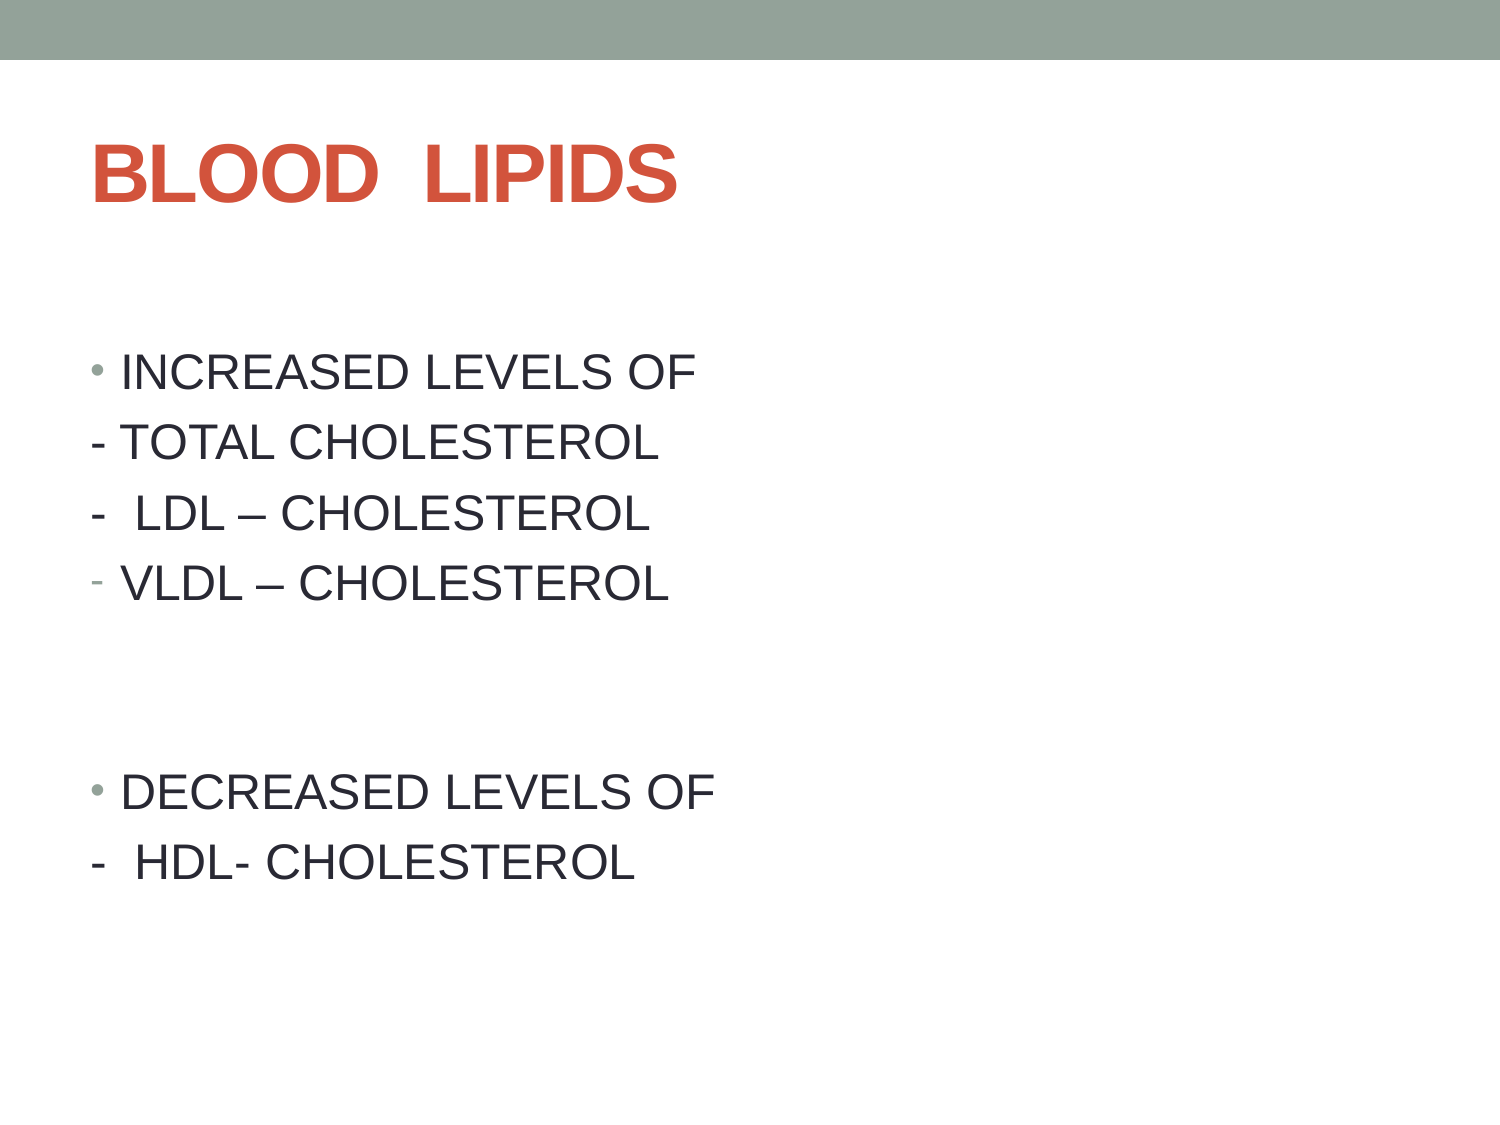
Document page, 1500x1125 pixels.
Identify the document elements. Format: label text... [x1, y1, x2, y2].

list INCREASED LEVELS OF - TOTAL CHOLESTEROL - LDL – CHOLESTEROL VLDL – CHOLESTEROL DECREASED LEVELS OF - HDL- CHOLESTEROL [75, 262, 1425, 1063]
title BLOOD LIPIDS [75, 87, 1425, 250]
